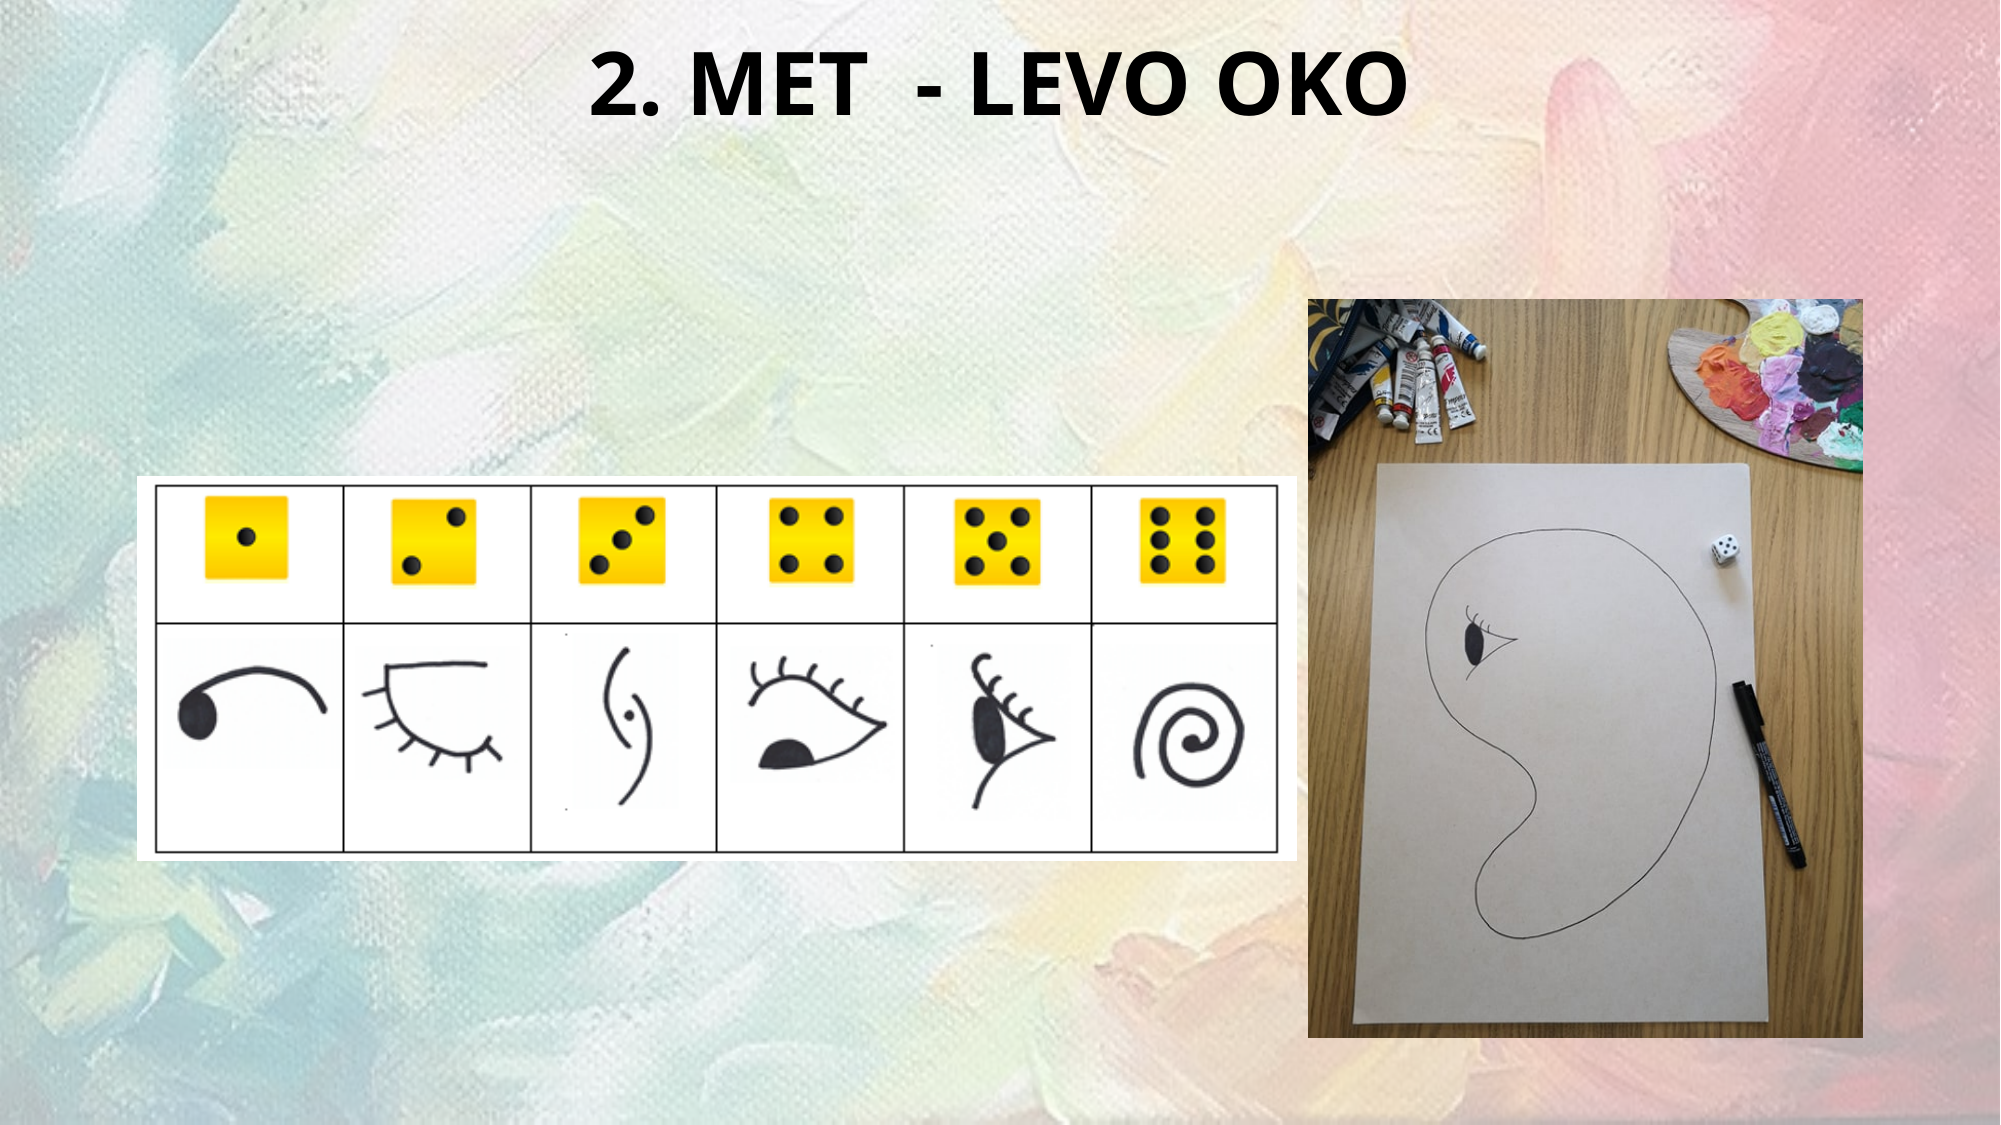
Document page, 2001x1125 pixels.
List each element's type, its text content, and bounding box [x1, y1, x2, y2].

picture [137, 476, 1297, 861]
picture [1308, 299, 1863, 1038]
title 2. met - levo oko [137, 30, 1863, 249]
